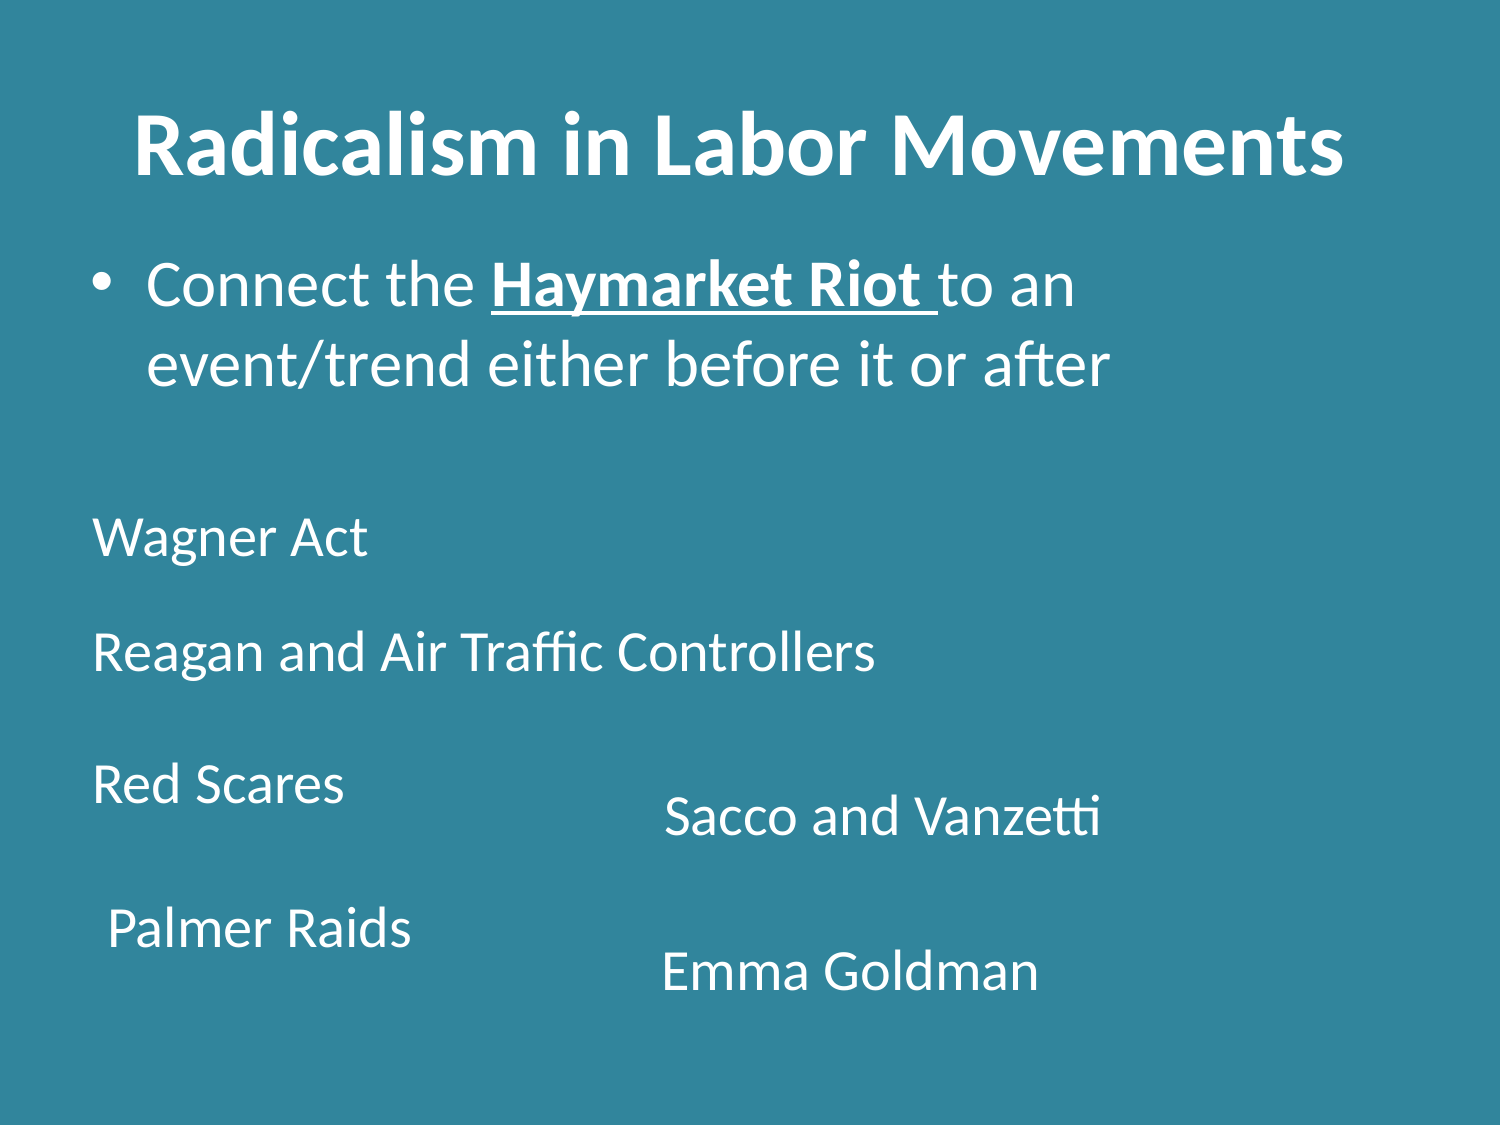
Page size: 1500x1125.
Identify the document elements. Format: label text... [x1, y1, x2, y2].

text_box Emma Goldman [646, 925, 1069, 1010]
title Radicalism in Labor Movements [75, 45, 1425, 232]
text_box Wagner Act [77, 490, 384, 576]
list Connect the Haymarket Riot to an event/trend either before it or after [75, 232, 1425, 440]
text_box Red Scares [77, 738, 362, 823]
text_box Sacco and Vanzetti [649, 769, 1131, 855]
text_box Reagan and Air Traffic Controllers [78, 605, 905, 690]
text_box Palmer Raids [92, 882, 428, 967]
